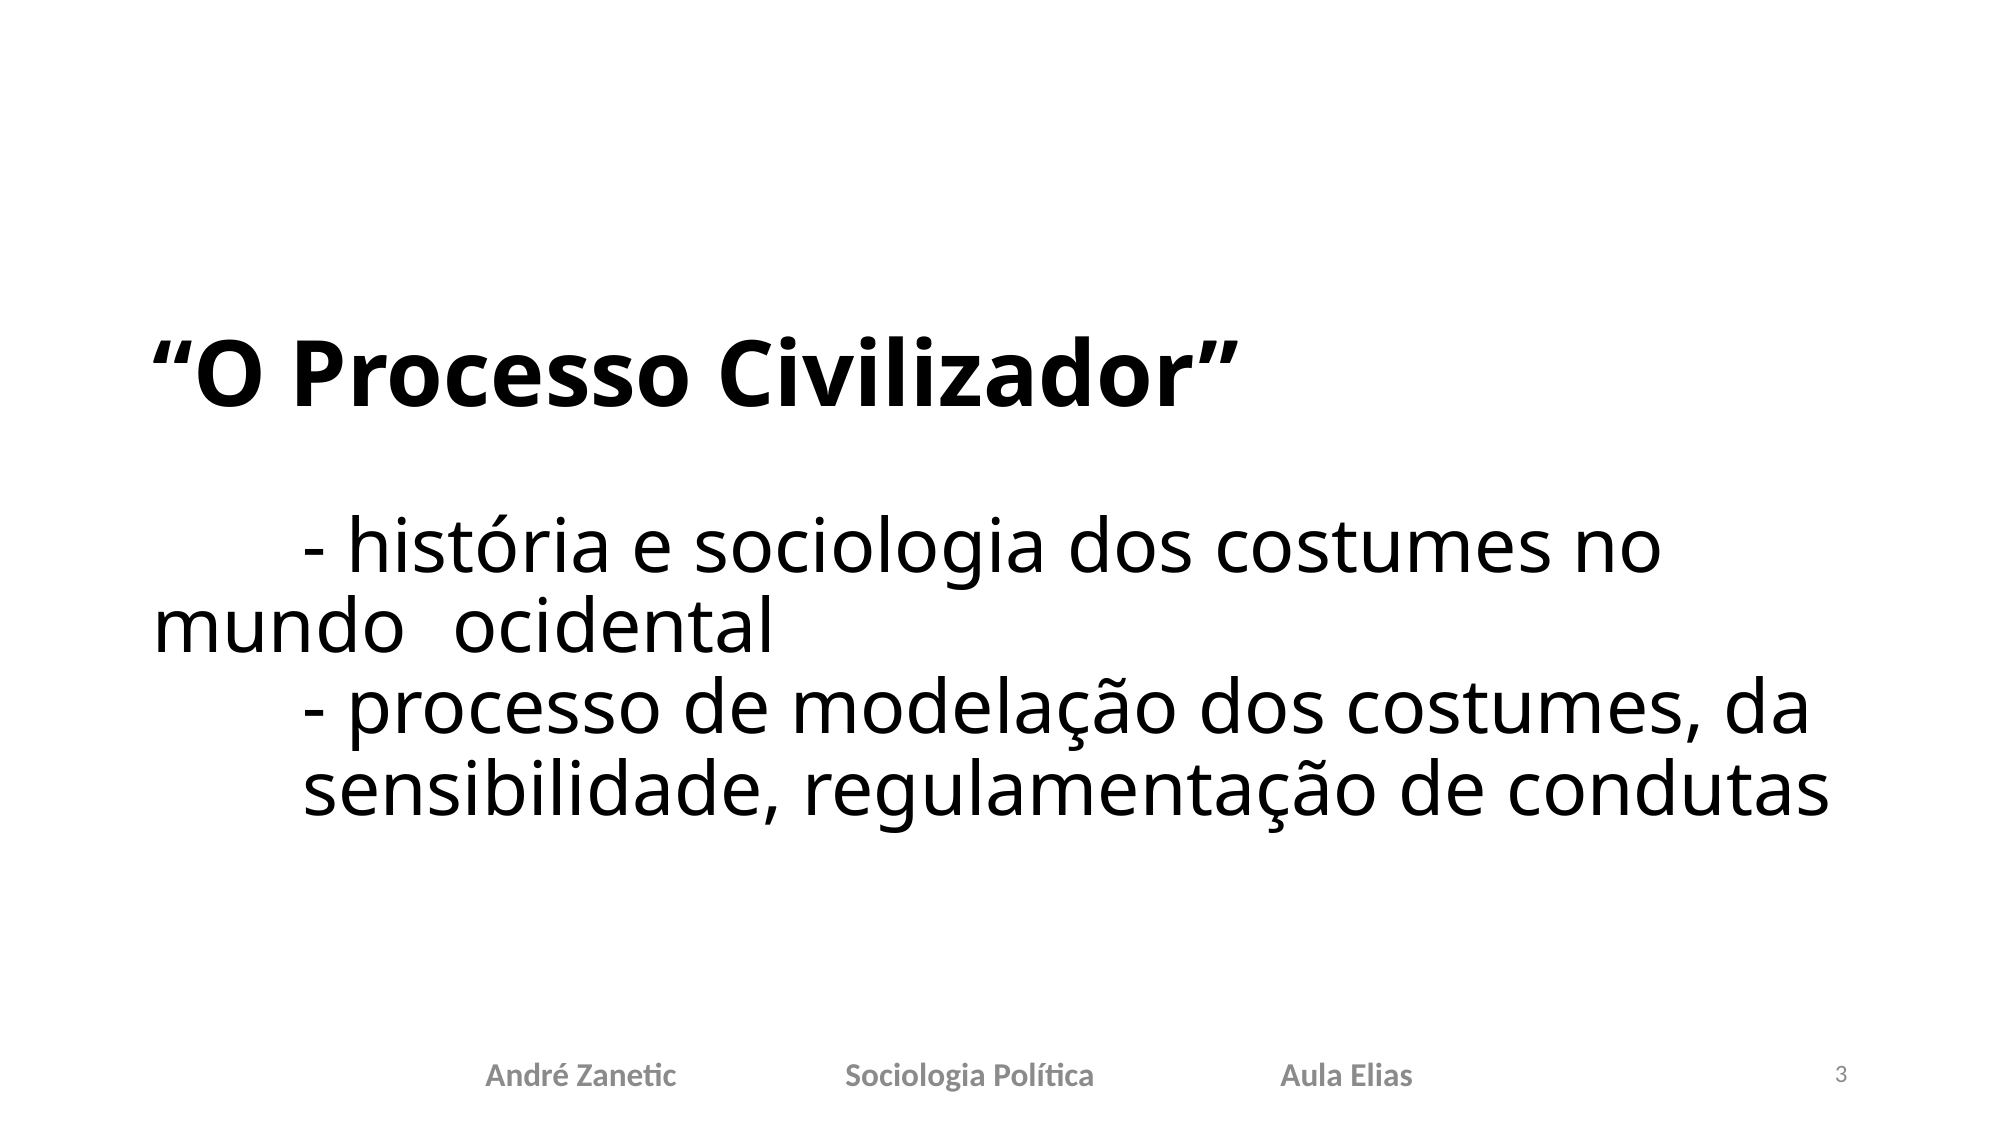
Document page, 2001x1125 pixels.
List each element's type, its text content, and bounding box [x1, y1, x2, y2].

footer André Zanetic Sociologia Política Aula Elias [335, 1042, 1563, 1103]
slide_number 3 [1563, 1042, 1863, 1103]
title “O Processo Civilizador” - história e sociologia dos costumes no mundo ocidental - processo de modelação dos costumes, da sensibilidade, regulamentação de condutas [137, 59, 1863, 1099]
